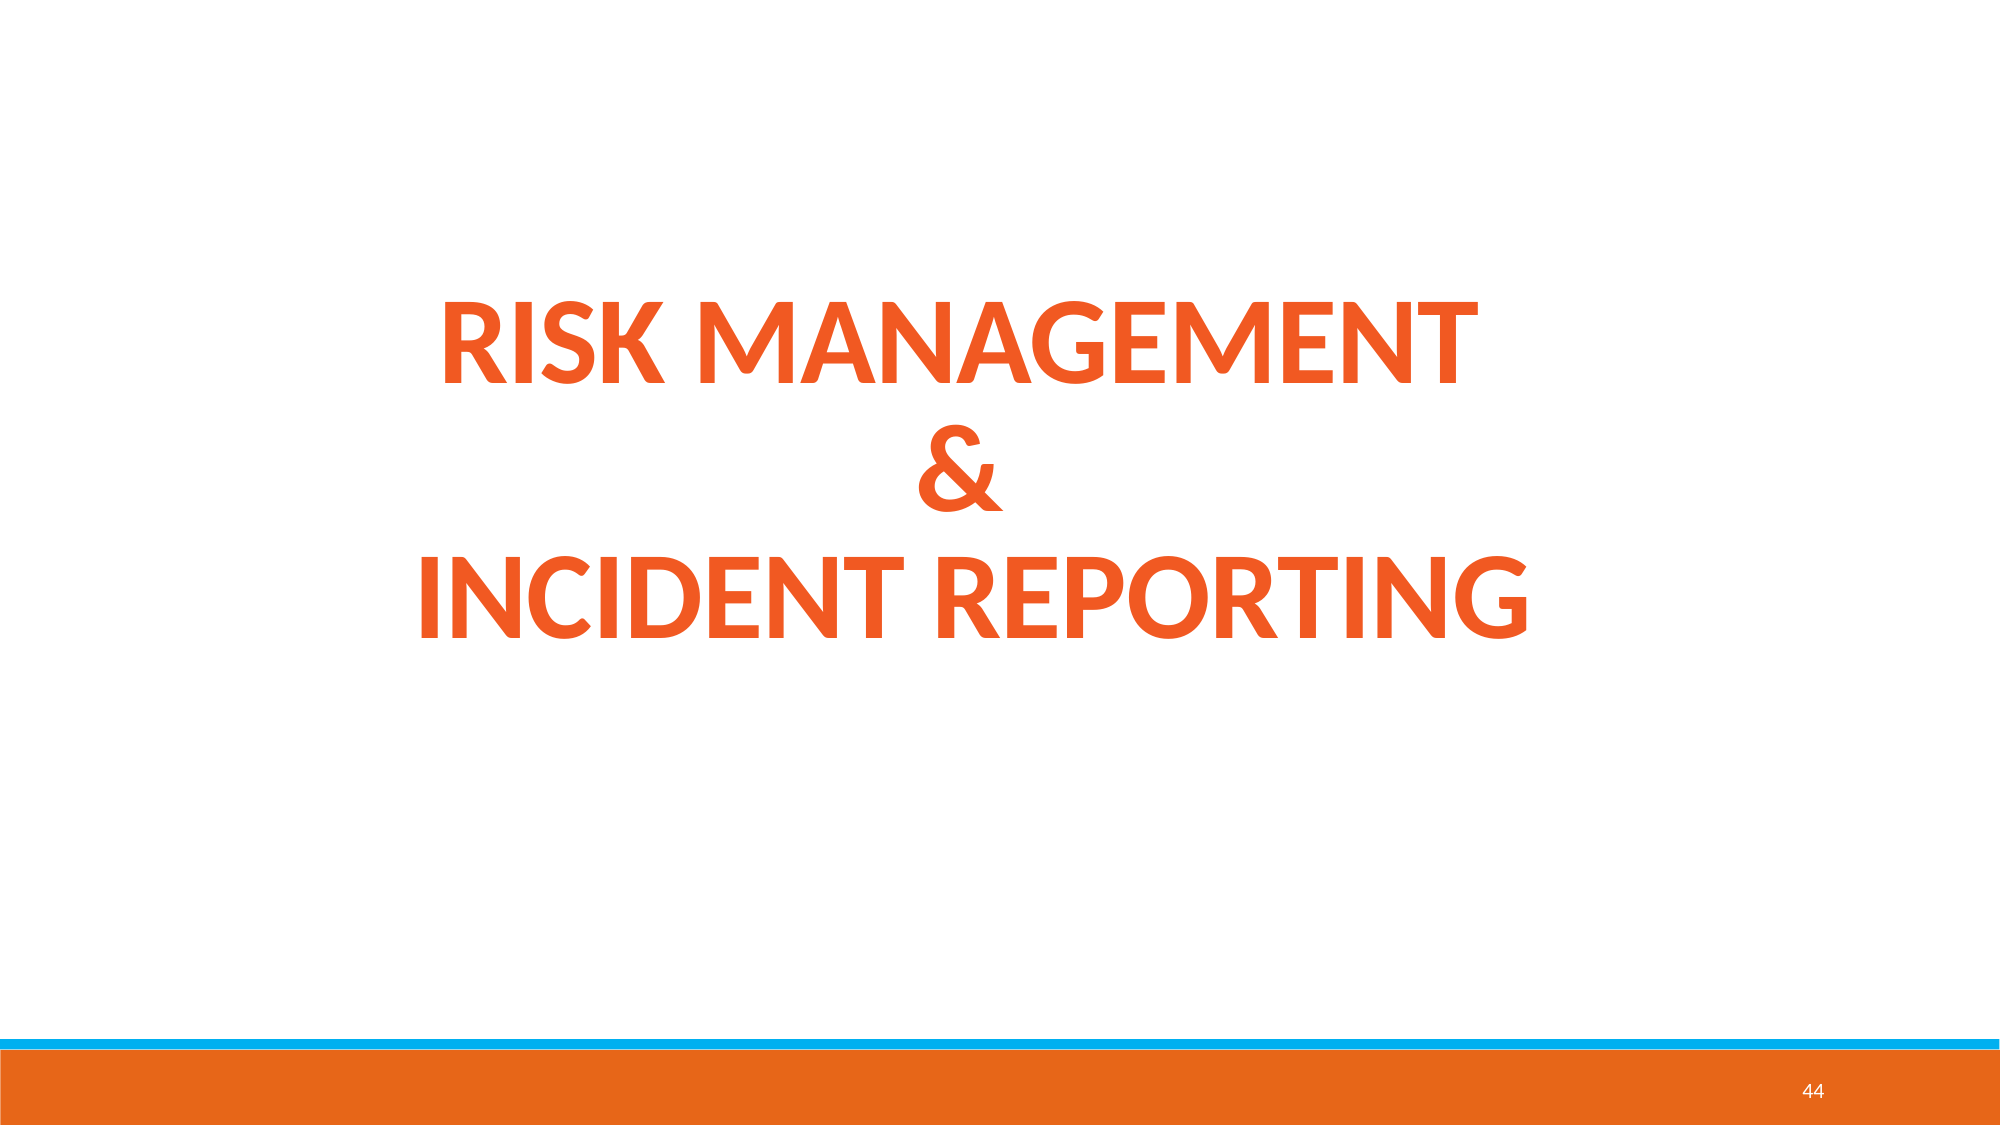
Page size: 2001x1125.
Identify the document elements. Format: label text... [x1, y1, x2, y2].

title RISK MANAGEMENT & INCIDENT REPORTING [147, 428, 1798, 672]
slide_number 44 [1624, 1059, 1840, 1120]
